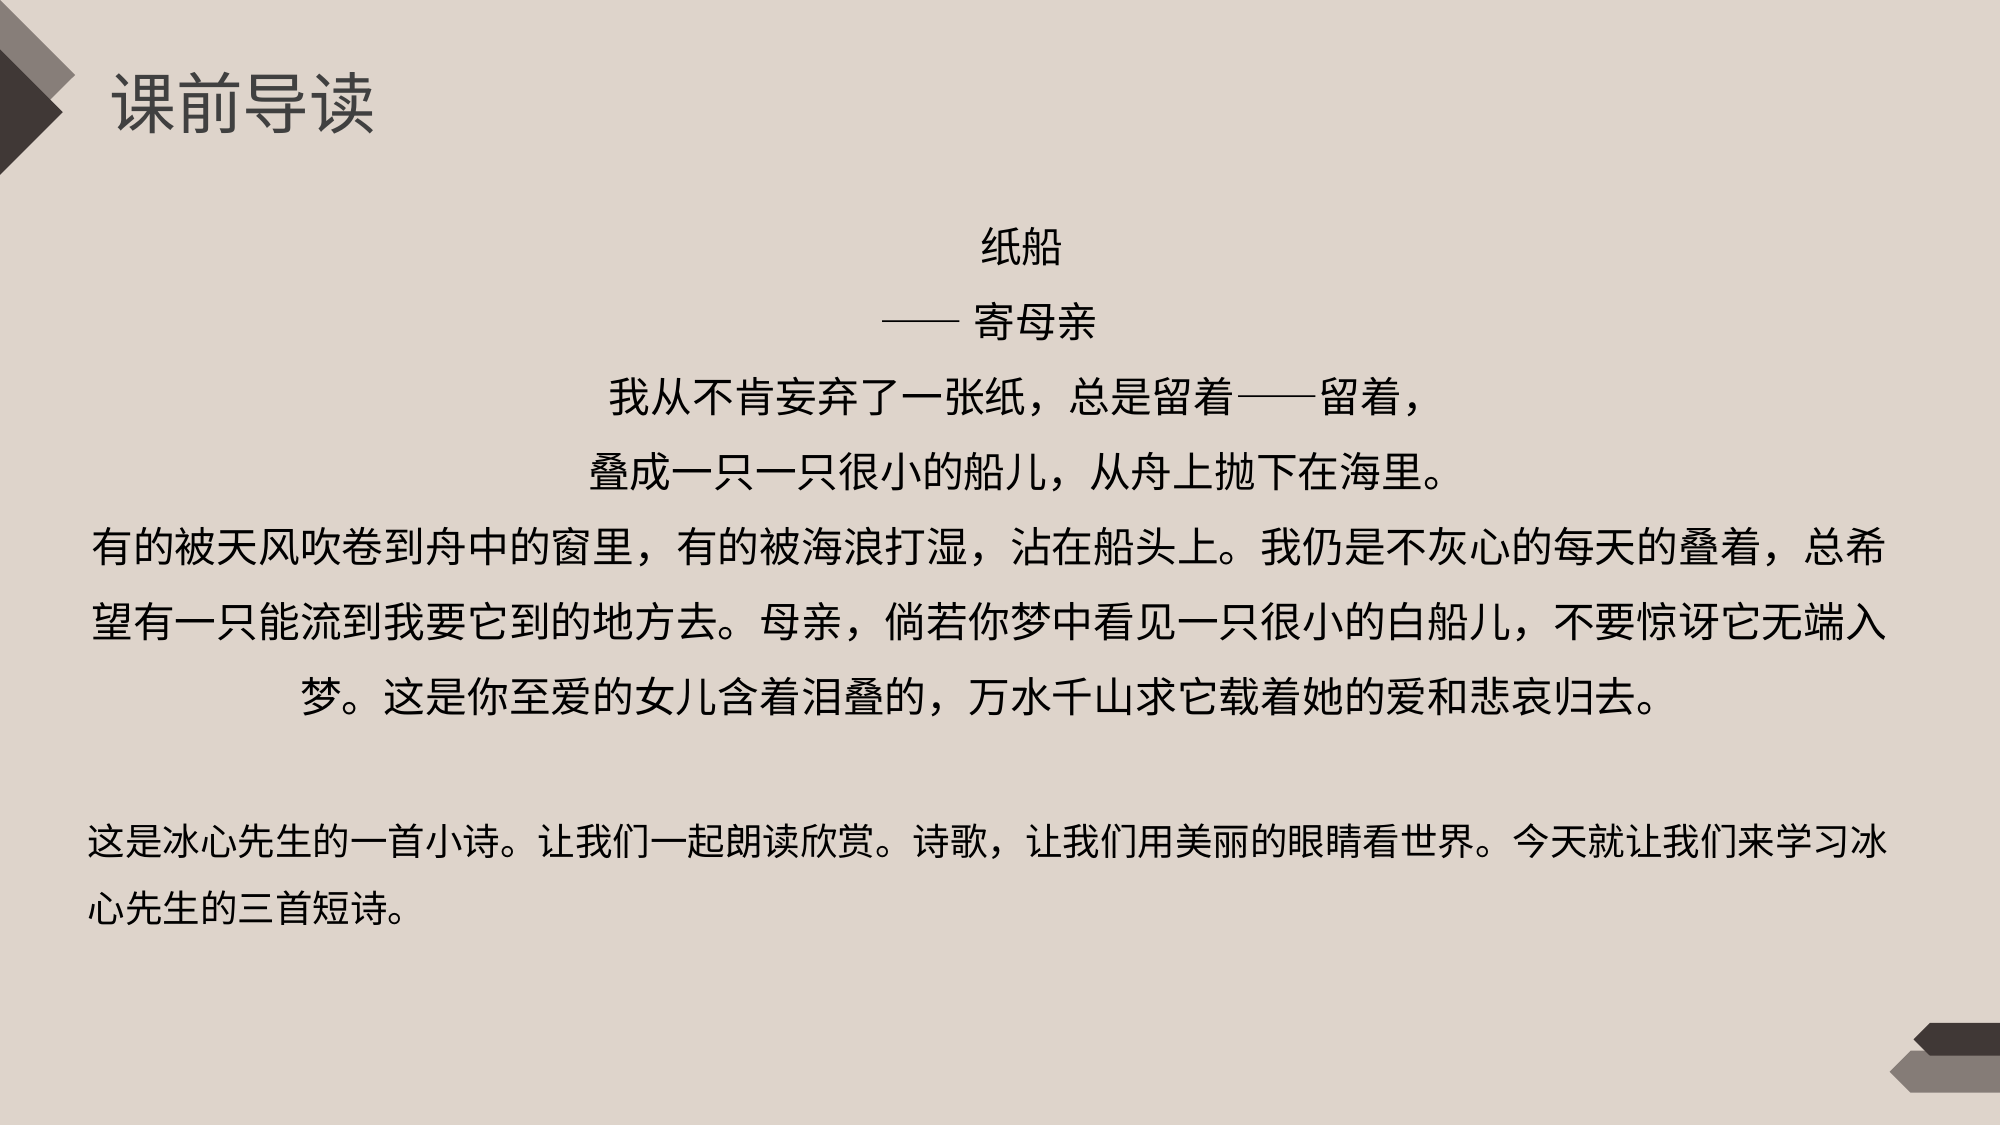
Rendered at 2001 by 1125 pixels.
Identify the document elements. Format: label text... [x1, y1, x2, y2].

text_box 课前导读 [94, 54, 772, 150]
text_box 纸船 ——寄母亲 我从不肯妄弃了一张纸，总是留着——留着， 叠成一只一只很小的船儿，从舟上抛下在海里。 有的被天风吹卷到舟中的窗里，有的被海浪打湿，沾在船头上。我仍是不灰心的每天的叠着，总希望有一只能流到我要它到的地方去。母亲，倘若你梦中看见一只很小的白船儿，不要惊讶它无端入梦。这是你至爱的女儿含着泪叠的，万水千山求它载着她的爱和悲哀归去。 这是冰心先生的一首小诗。让我们一起朗读欣赏。诗歌，让我们用美丽的眼睛看世界。今天就让我们来学习冰心先生的三首短诗。 [73, 188, 1906, 1028]
